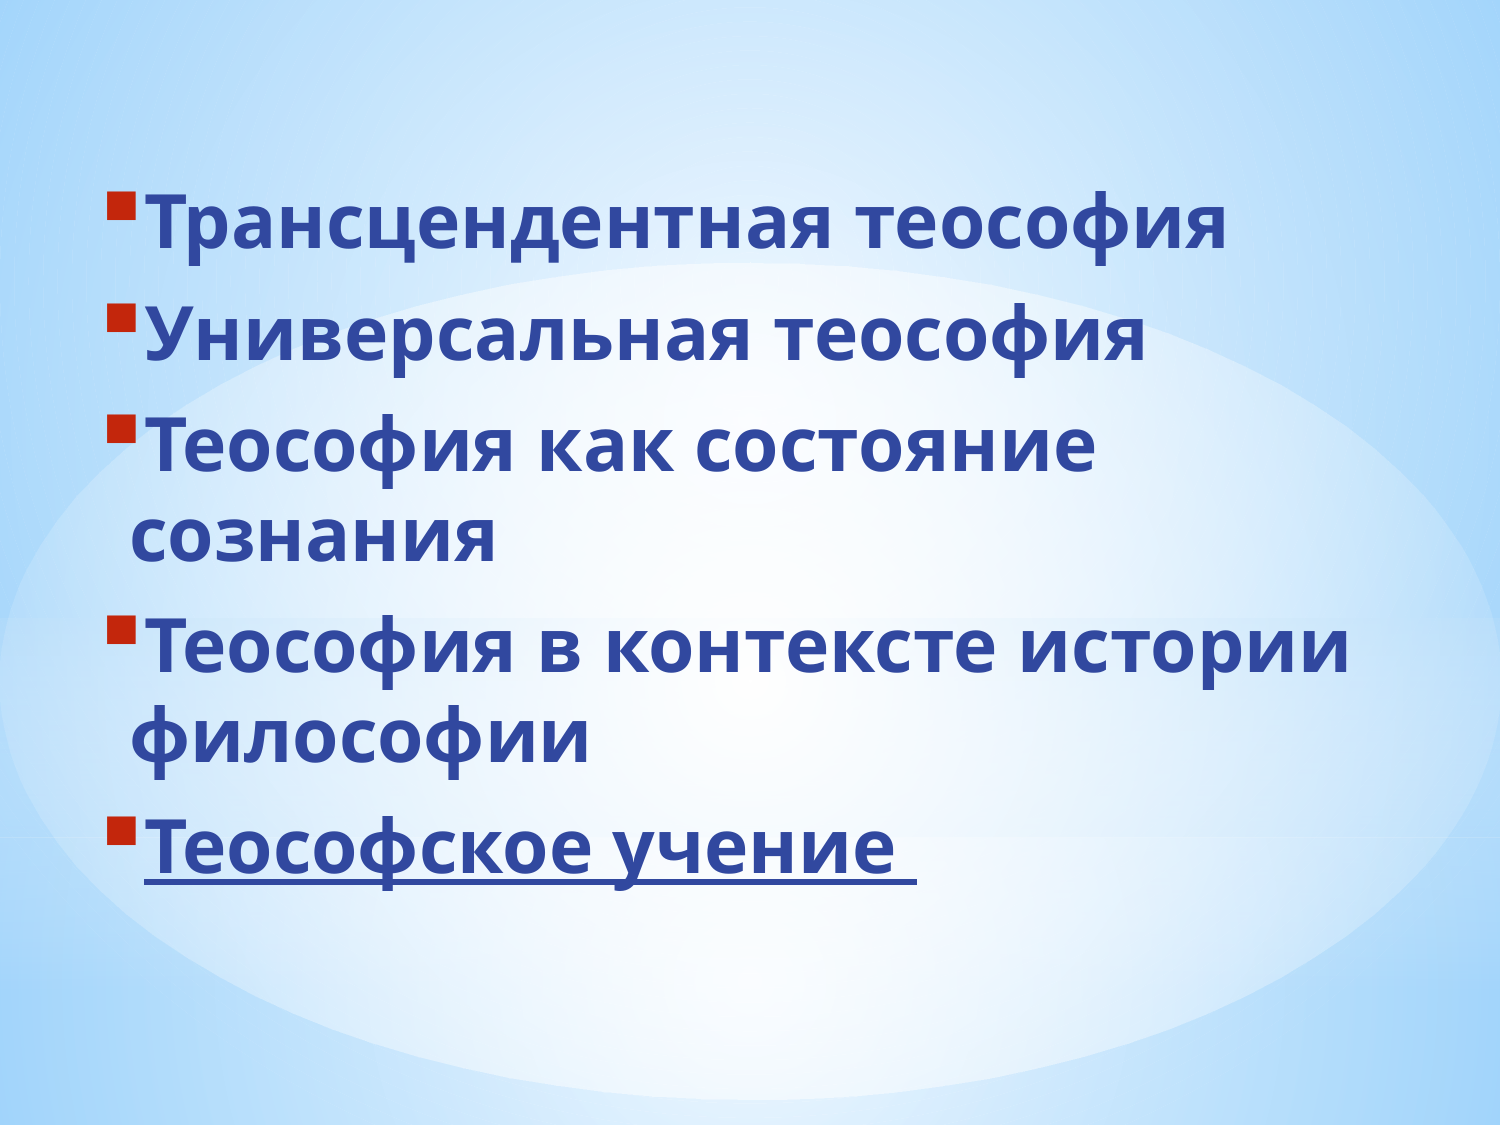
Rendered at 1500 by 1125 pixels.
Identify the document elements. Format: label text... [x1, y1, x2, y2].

list Трансцендентная теософия Универсальная теософия Теософия как состояние сознания Теософия в контексте истории философии Теософское учение [76, 90, 1424, 1000]
